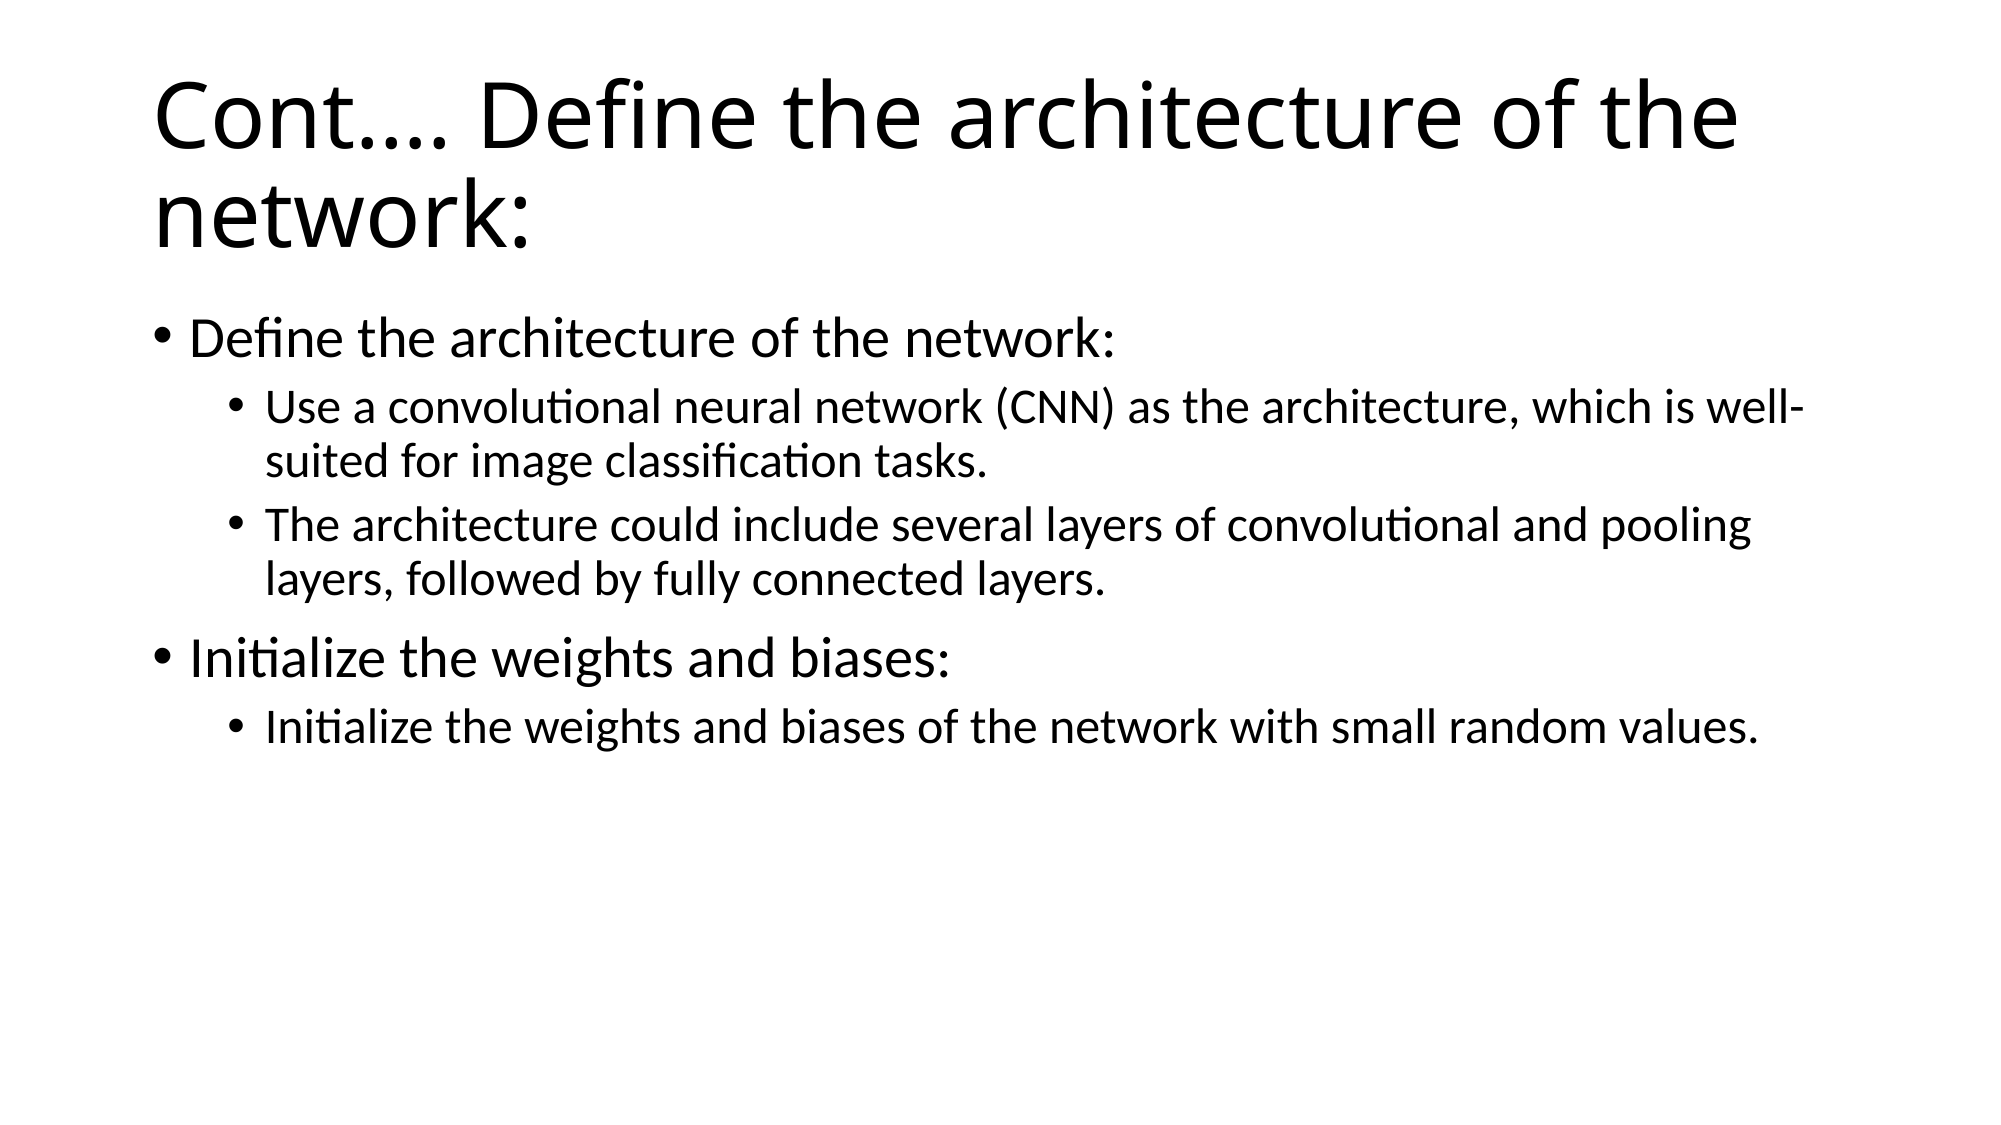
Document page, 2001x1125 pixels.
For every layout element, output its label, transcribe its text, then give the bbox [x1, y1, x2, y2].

title Cont…. Define the architecture of the network: [137, 59, 1863, 278]
list Define the architecture of the network: Use a convolutional neural network (CNN) as the architecture, which is well-suited for image classification tasks. The architecture could include several layers of convolutional and pooling layers, followed by fully connected layers. Initialize the weights and biases: Initialize the weights and biases of the network with small random values. [137, 299, 1863, 1014]
